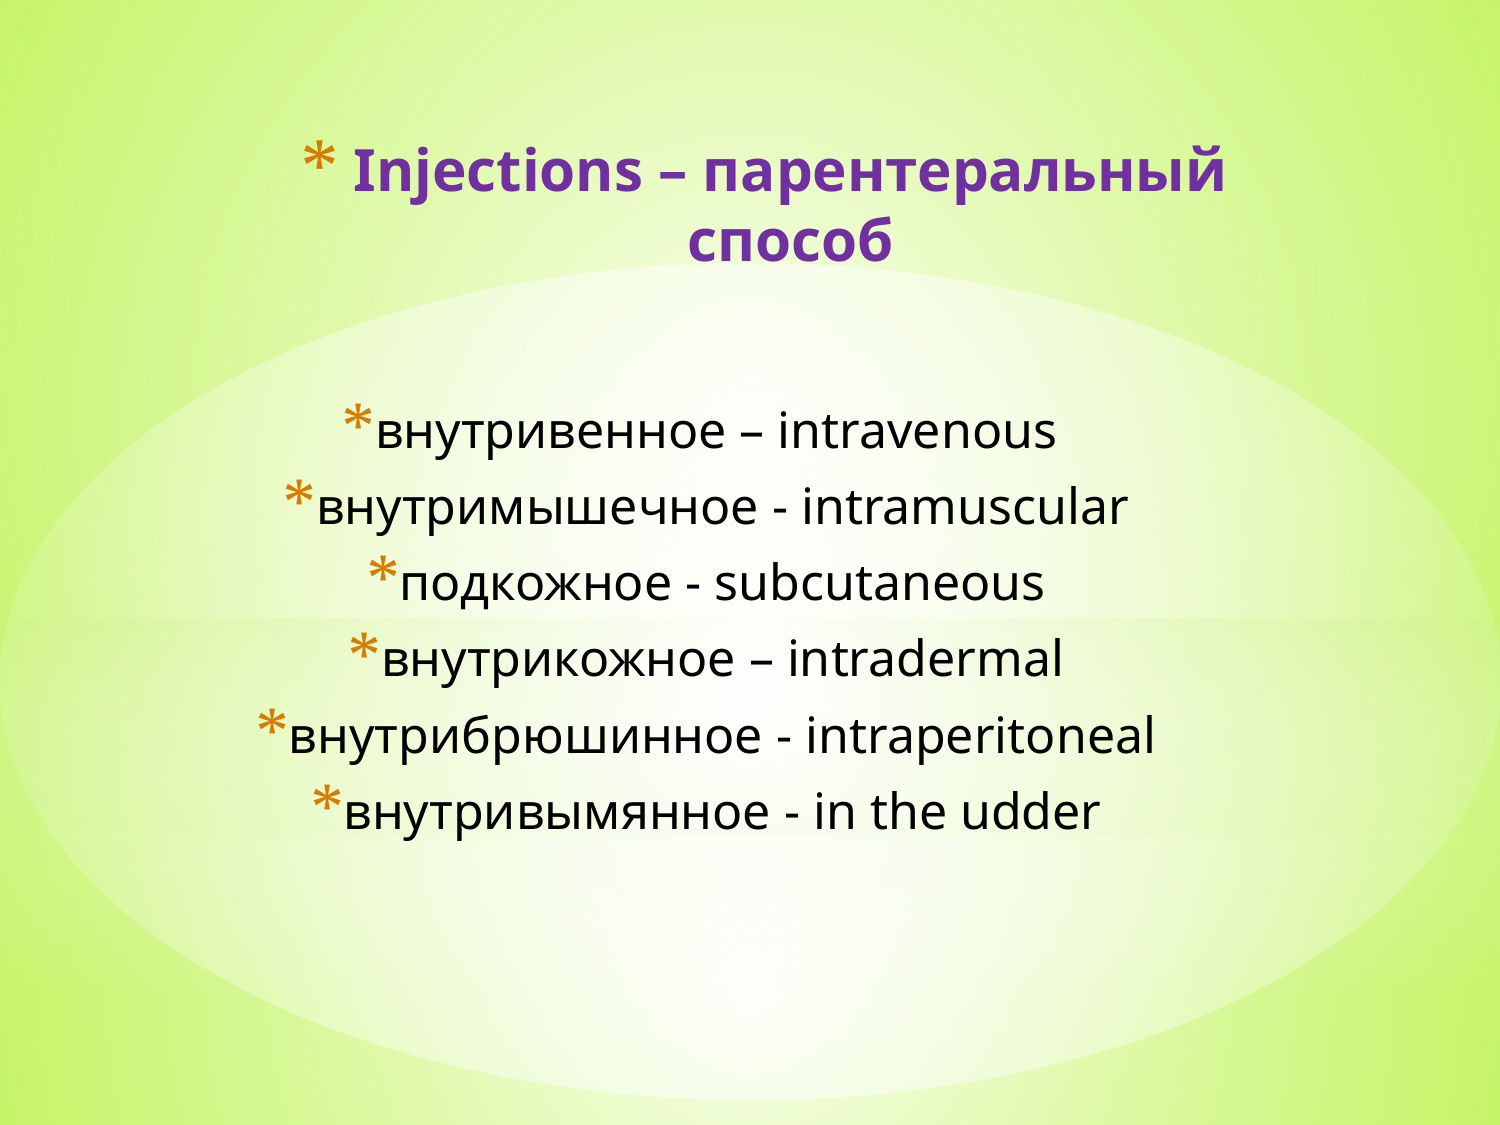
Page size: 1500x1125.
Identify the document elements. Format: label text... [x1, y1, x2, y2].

list внутривенное – intravenous внутримышечное - intramuscular подкожное - subcutaneous внутрикожное – intradermal внутрибрюшинное - intraperitoneal внутривымянное - in the udder [53, 314, 1353, 1059]
title Injections – парентеральный способ [230, 125, 1299, 313]
